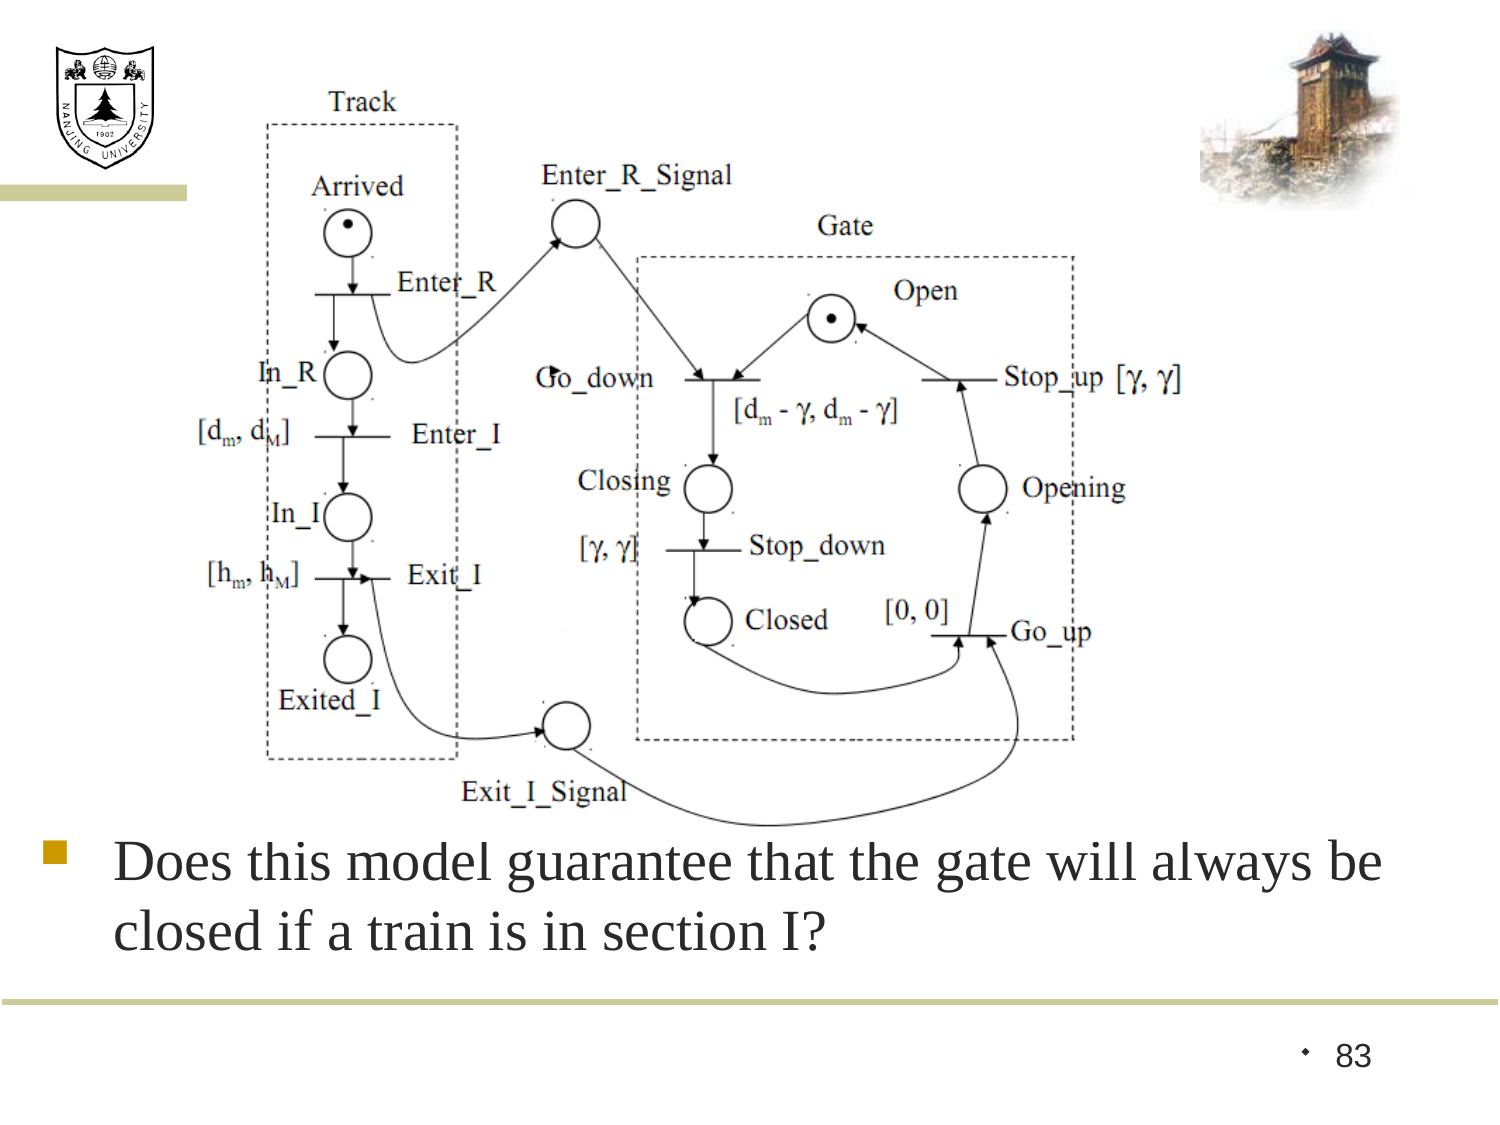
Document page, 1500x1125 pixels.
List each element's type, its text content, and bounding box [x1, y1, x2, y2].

slide_number 83 [1234, 1030, 1388, 1107]
list Does this model guarantee that the gate will always be closed if a train is in section I? [24, 324, 1475, 1100]
picture [50, 42, 160, 173]
picture [1475, 999, 1498, 1005]
picture [2, 999, 24, 1005]
picture [187, 30, 1400, 842]
